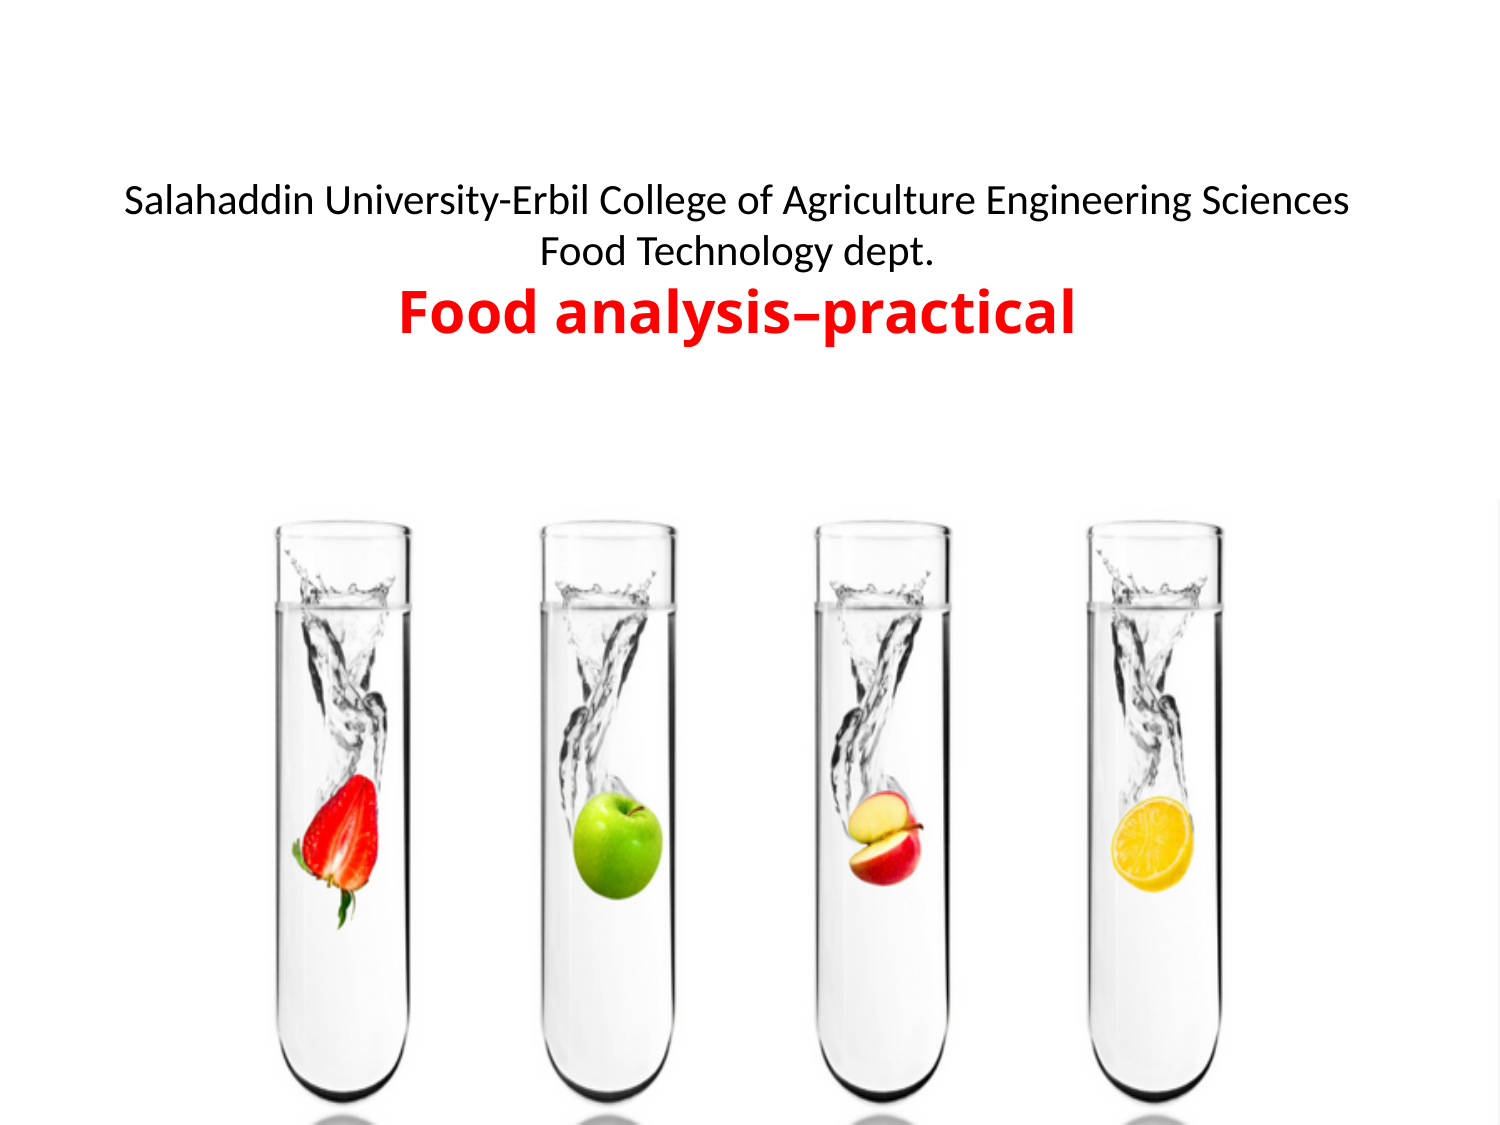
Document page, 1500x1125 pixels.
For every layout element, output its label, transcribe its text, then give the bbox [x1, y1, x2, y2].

title Salahaddin University-Erbil College of Agriculture Engineering Sciences Food Technology dept. Food analysis–practical [99, 137, 1375, 379]
picture [0, 499, 1500, 1125]
